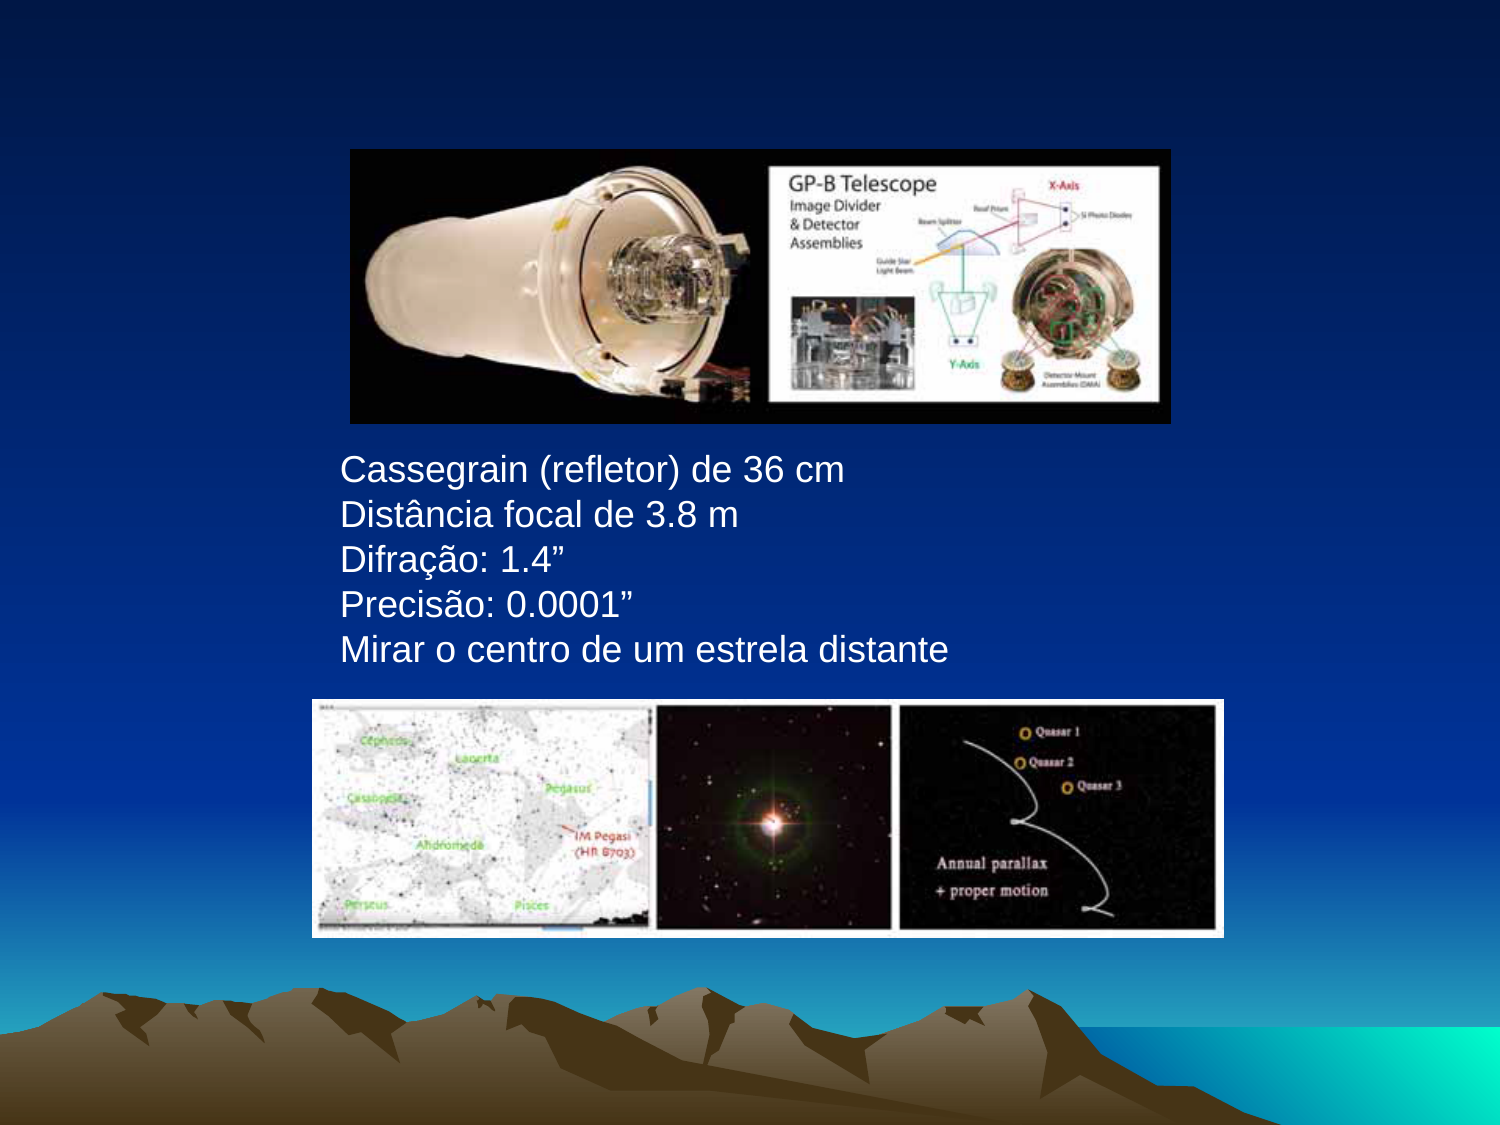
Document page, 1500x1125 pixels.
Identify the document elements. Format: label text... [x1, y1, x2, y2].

text_box Cassegrain (refletor) de 36 cm Distância focal de 3.8 m Difração: 1.4” Precisão: 0.0001” Mirar o centro de um estrela distante [324, 437, 1200, 678]
picture [312, 699, 1224, 938]
picture [349, 149, 1171, 424]
